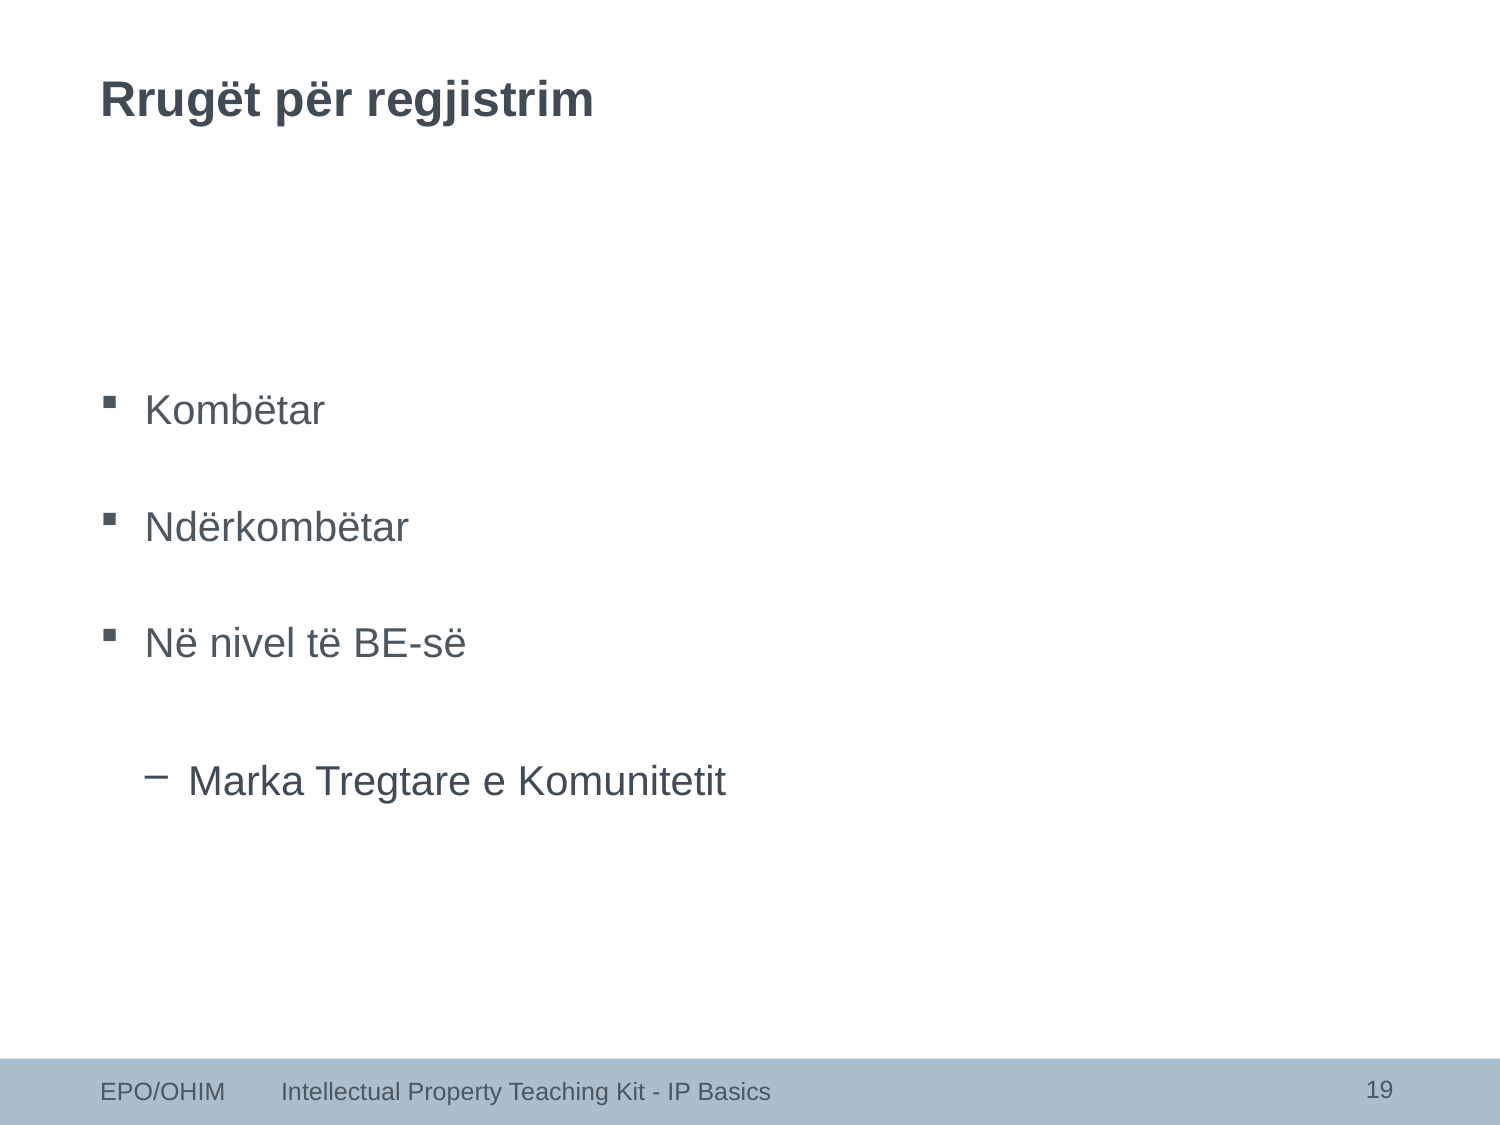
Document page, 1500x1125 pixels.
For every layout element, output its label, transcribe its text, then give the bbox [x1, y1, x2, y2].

title Rrugët për regjistrim [100, 66, 1400, 221]
text_box 19 [1269, 1070, 1394, 1106]
text_box EPO/OHIM Intellectual Property Teaching Kit - IP Basics [100, 1074, 988, 1125]
list Kombëtar Ndërkombëtar Në nivel të BE-së Marka Tregtare e Komunitetit [100, 265, 1400, 999]
